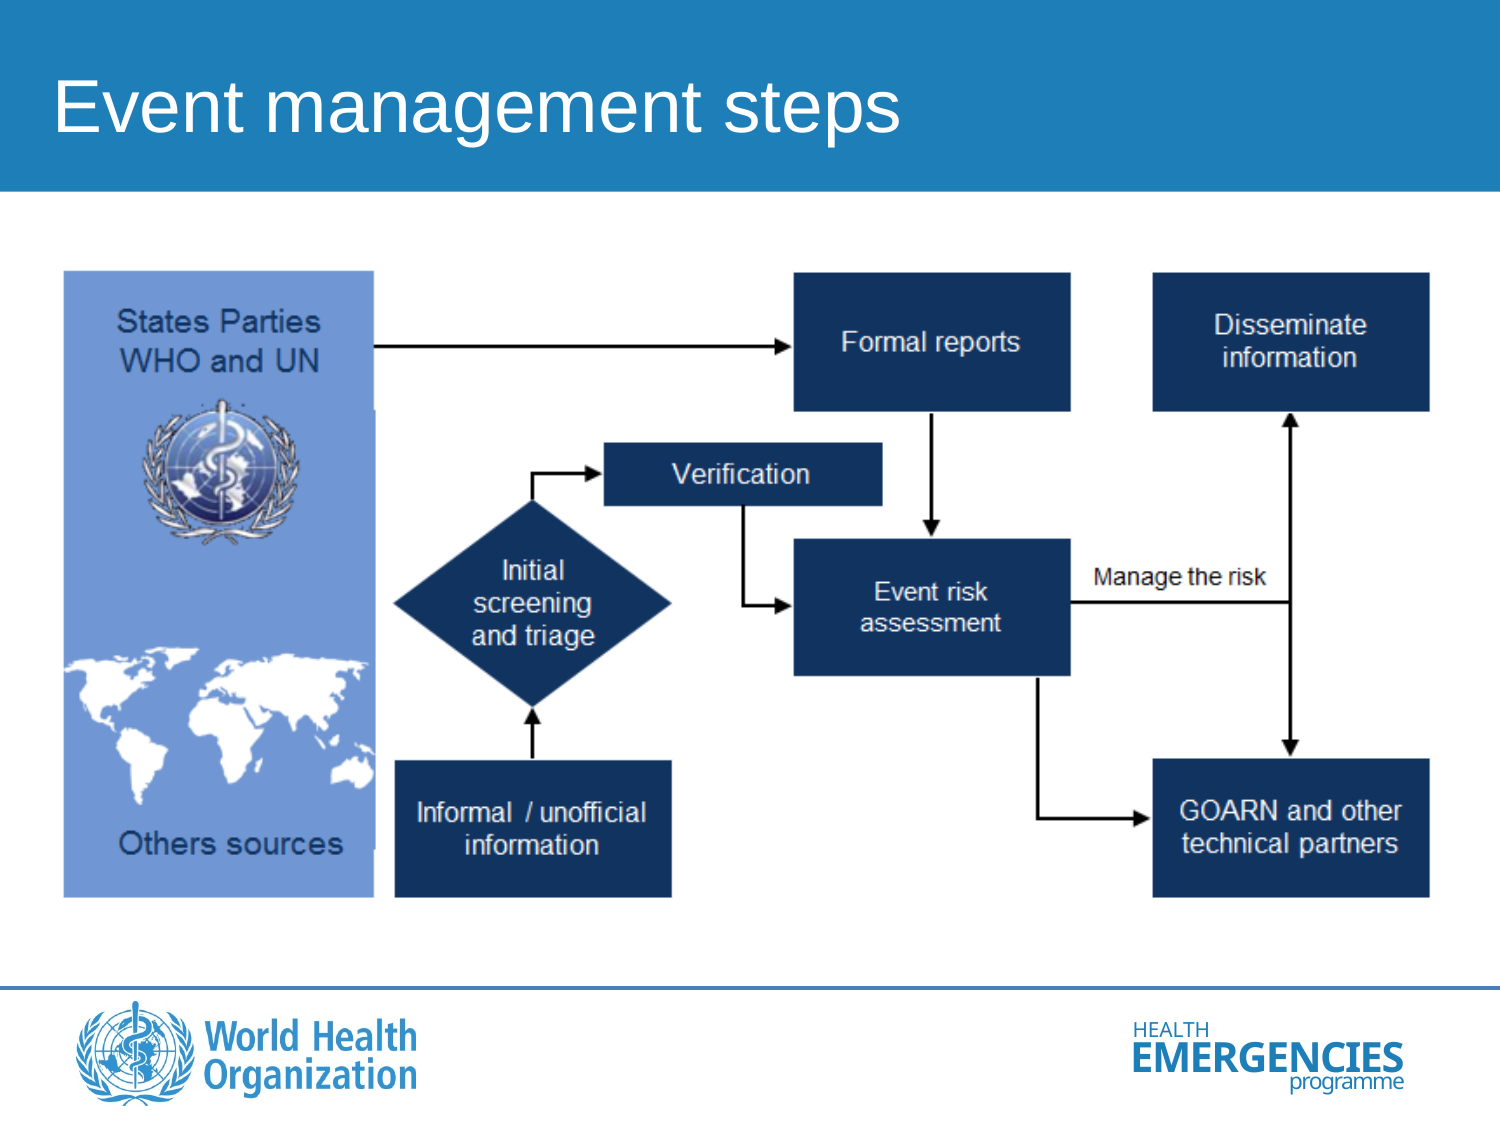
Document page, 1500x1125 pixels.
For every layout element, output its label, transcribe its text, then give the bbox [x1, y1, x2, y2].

picture [49, 262, 1438, 908]
text_box Event management steps [37, 8, 1438, 197]
picture [76, 1001, 416, 1106]
